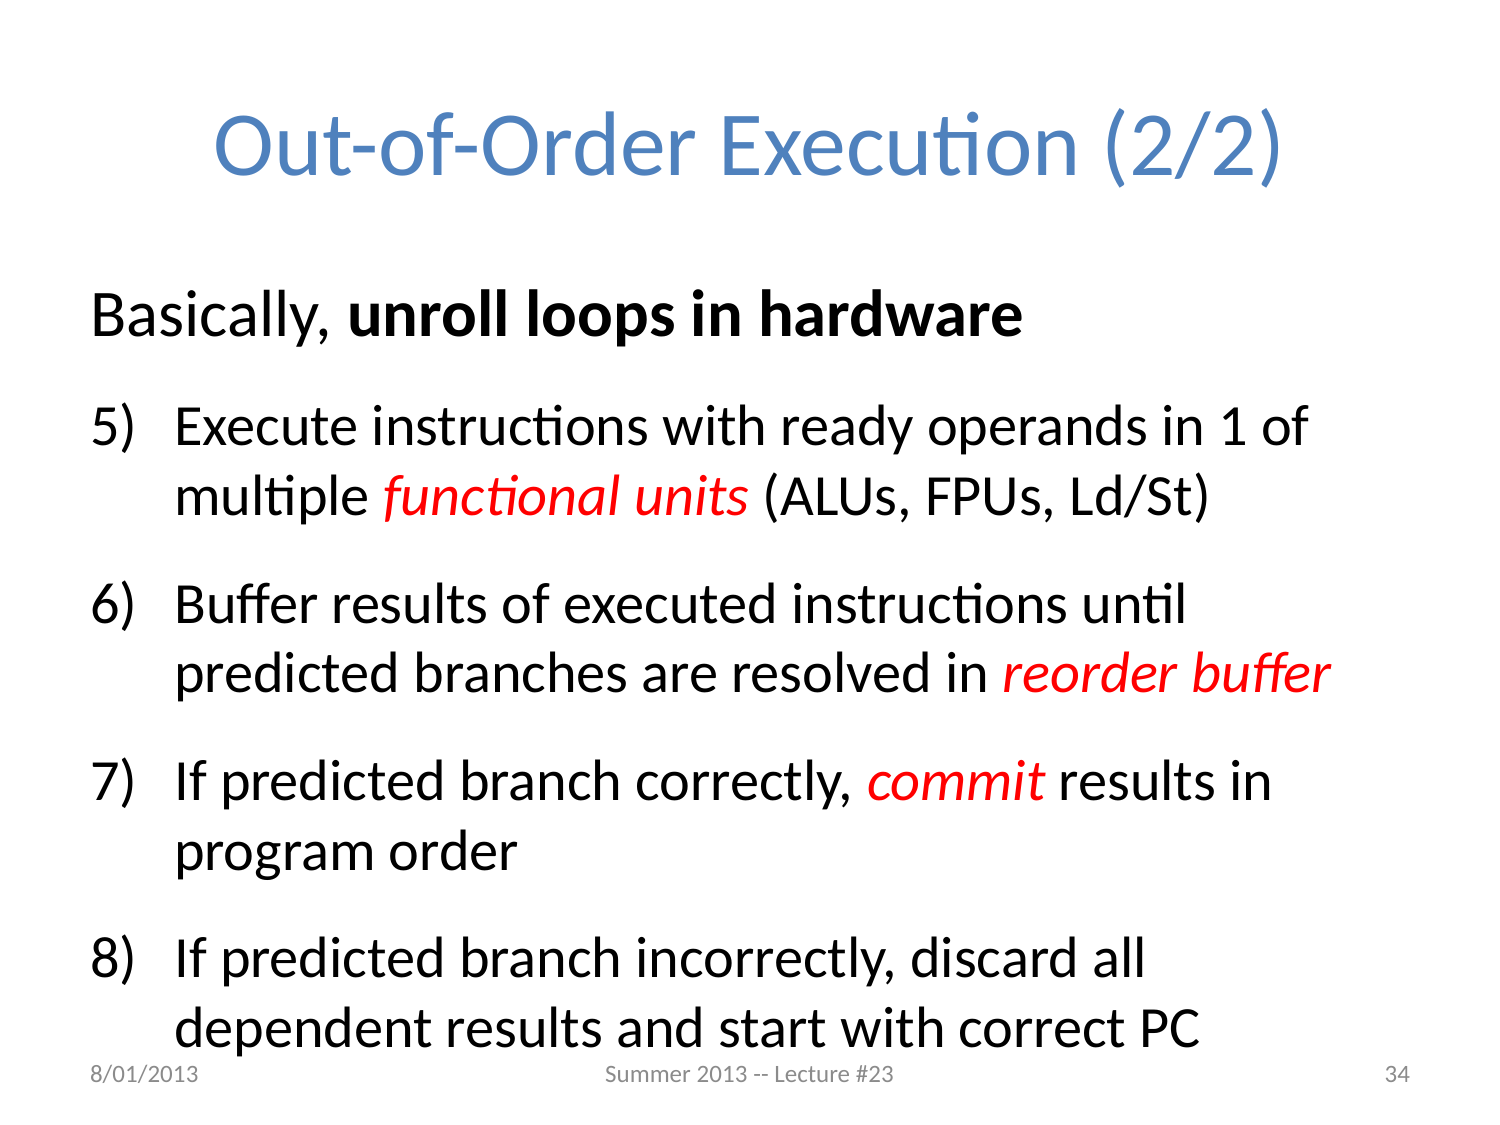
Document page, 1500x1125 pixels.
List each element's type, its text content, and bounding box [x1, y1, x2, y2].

slide_number 34 [1074, 1042, 1425, 1103]
footer Summer 2013 -- Lecture #23 [512, 1042, 988, 1103]
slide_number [75, 1042, 425, 1103]
list Basically, unroll loops in hardware Execute instructions with ready operands in 1 of multiple functional units (ALUs, FPUs, Ld/St) Buffer results of executed instructions until predicted branches are resolved in reorder buffer If predicted branch correctly, commit results in program order If predicted branch incorrectly, discard all dependent results and start with correct PC [75, 262, 1425, 1073]
title Out-of-Order Execution (2/2) [75, 45, 1425, 233]
